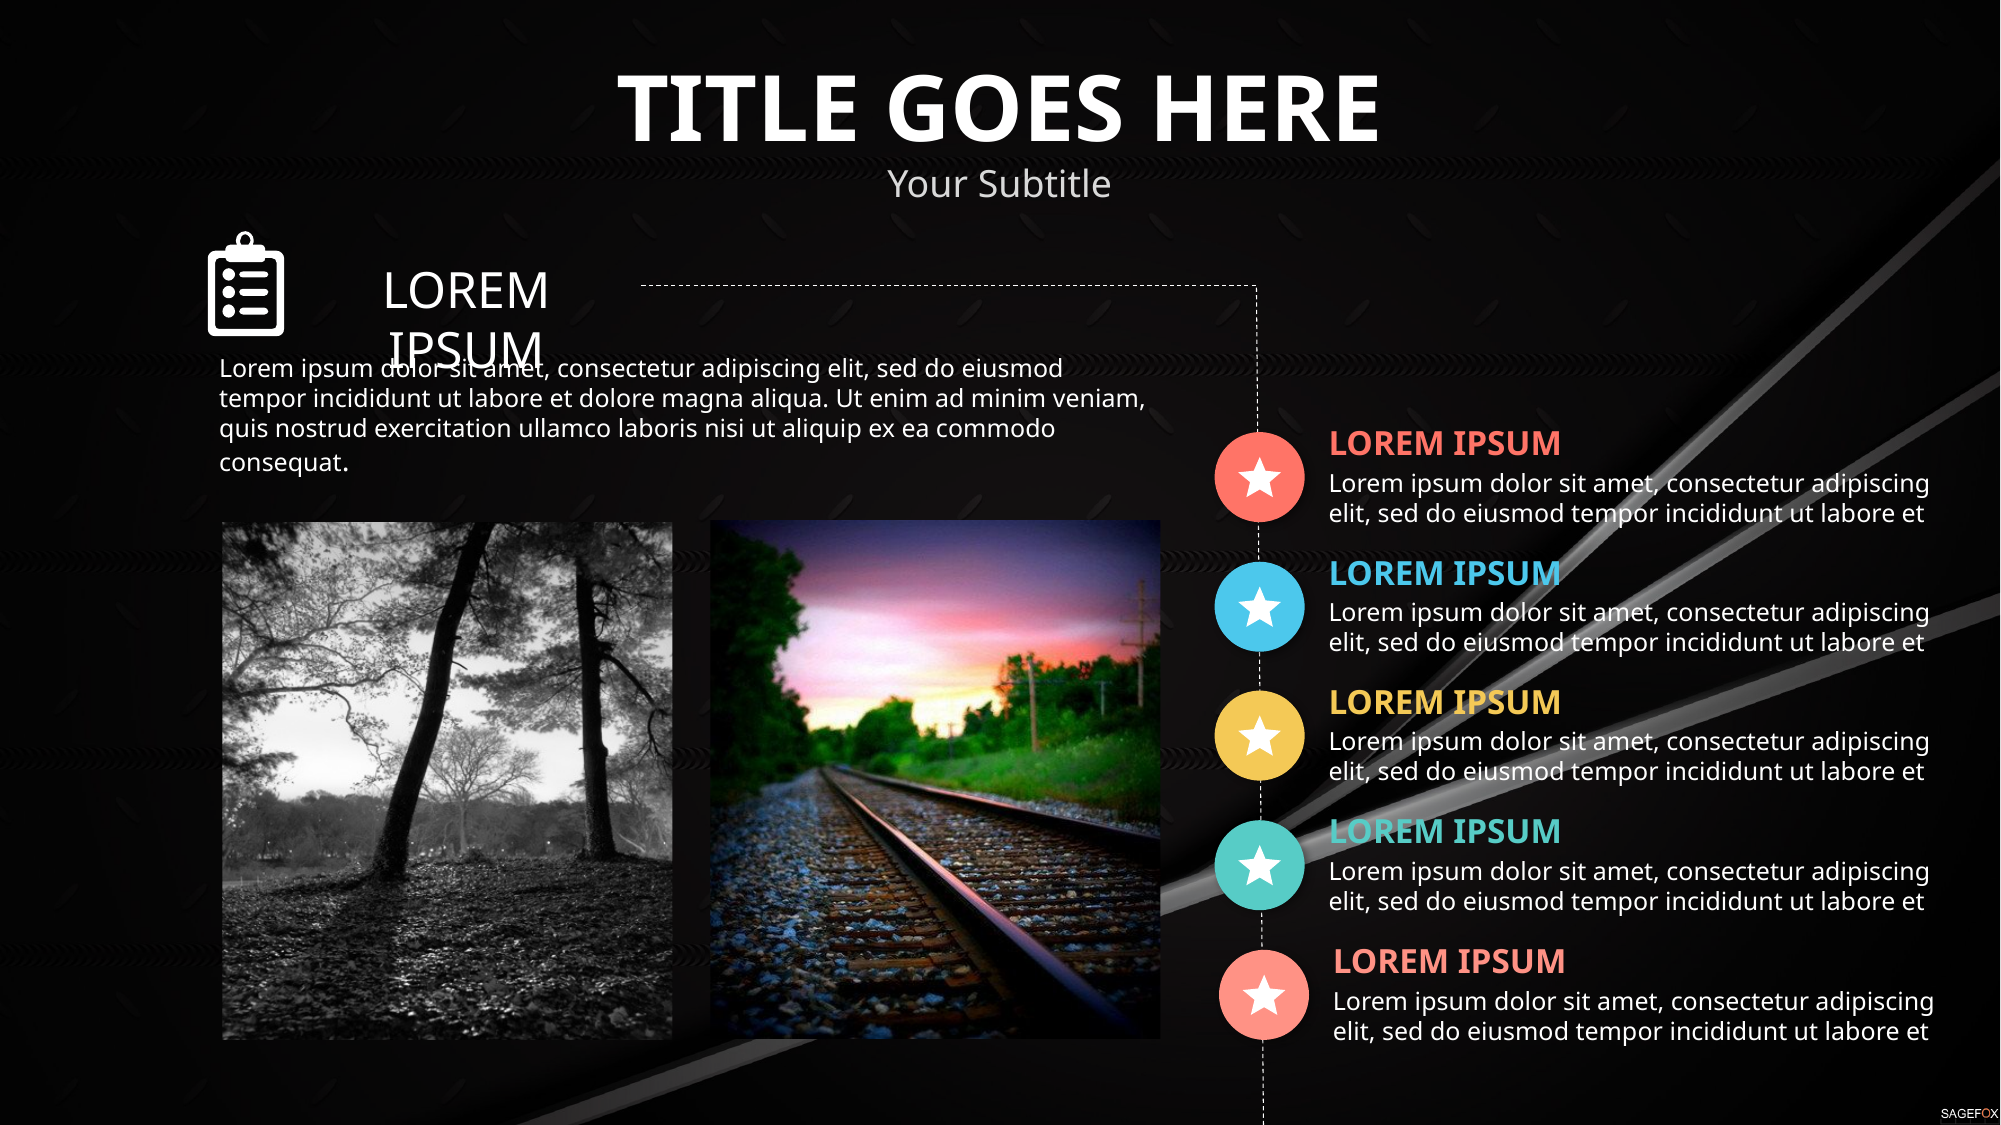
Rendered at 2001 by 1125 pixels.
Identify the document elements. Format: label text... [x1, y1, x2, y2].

text_box LOREM IPSUM Lorem ipsum dolor sit amet, consectetur adipiscing elit, sed do eiusmod tempor incididunt ut labore et [1318, 546, 1953, 662]
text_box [207, 231, 285, 337]
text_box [1256, 652, 1264, 690]
text_box [221, 521, 673, 1041]
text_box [1256, 781, 1264, 820]
text_box LOREM IPSUM Lorem ipsum dolor sit amet, consectetur adipiscing elit, sed do eiusmod tempor incididunt ut labore et [1318, 805, 1953, 921]
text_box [1214, 561, 1305, 652]
text_box LOREM IPSUM Lorem ipsum dolor sit amet, consectetur adipiscing elit, sed do eiusmod tempor incididunt ut labore et [1322, 935, 1958, 1050]
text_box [1256, 911, 1264, 949]
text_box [1214, 690, 1305, 781]
text_box [709, 520, 1161, 1039]
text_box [1218, 949, 1309, 1040]
text_box Lorem ipsum dolor sit amet, consectetur adipiscing elit, sed do eiusmod tempor incididunt ut labore et dolore magna aliqua. Ut enim ad minim veniam, quis nostrud exercitation ullamco laboris nisi ut aliquip ex ea commodo consequat. [204, 344, 1168, 485]
text_box LOREM IPSUM Lorem ipsum dolor sit amet, consectetur adipiscing elit, sed do eiusmod tempor incididunt ut labore et [1318, 417, 1953, 533]
text_box LOREM IPSUM [292, 250, 642, 344]
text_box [1214, 820, 1305, 911]
text_box TITLE GOES HERE Your Subtitle [548, 42, 1452, 212]
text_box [1256, 523, 1264, 561]
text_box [1256, 1040, 1264, 1125]
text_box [1256, 287, 1264, 432]
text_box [1214, 432, 1305, 523]
picture [0, 0, 2001, 1125]
text_box LOREM IPSUM Lorem ipsum dolor sit amet, consectetur adipiscing elit, sed do eiusmod tempor incididunt ut labore et [1318, 675, 1953, 791]
